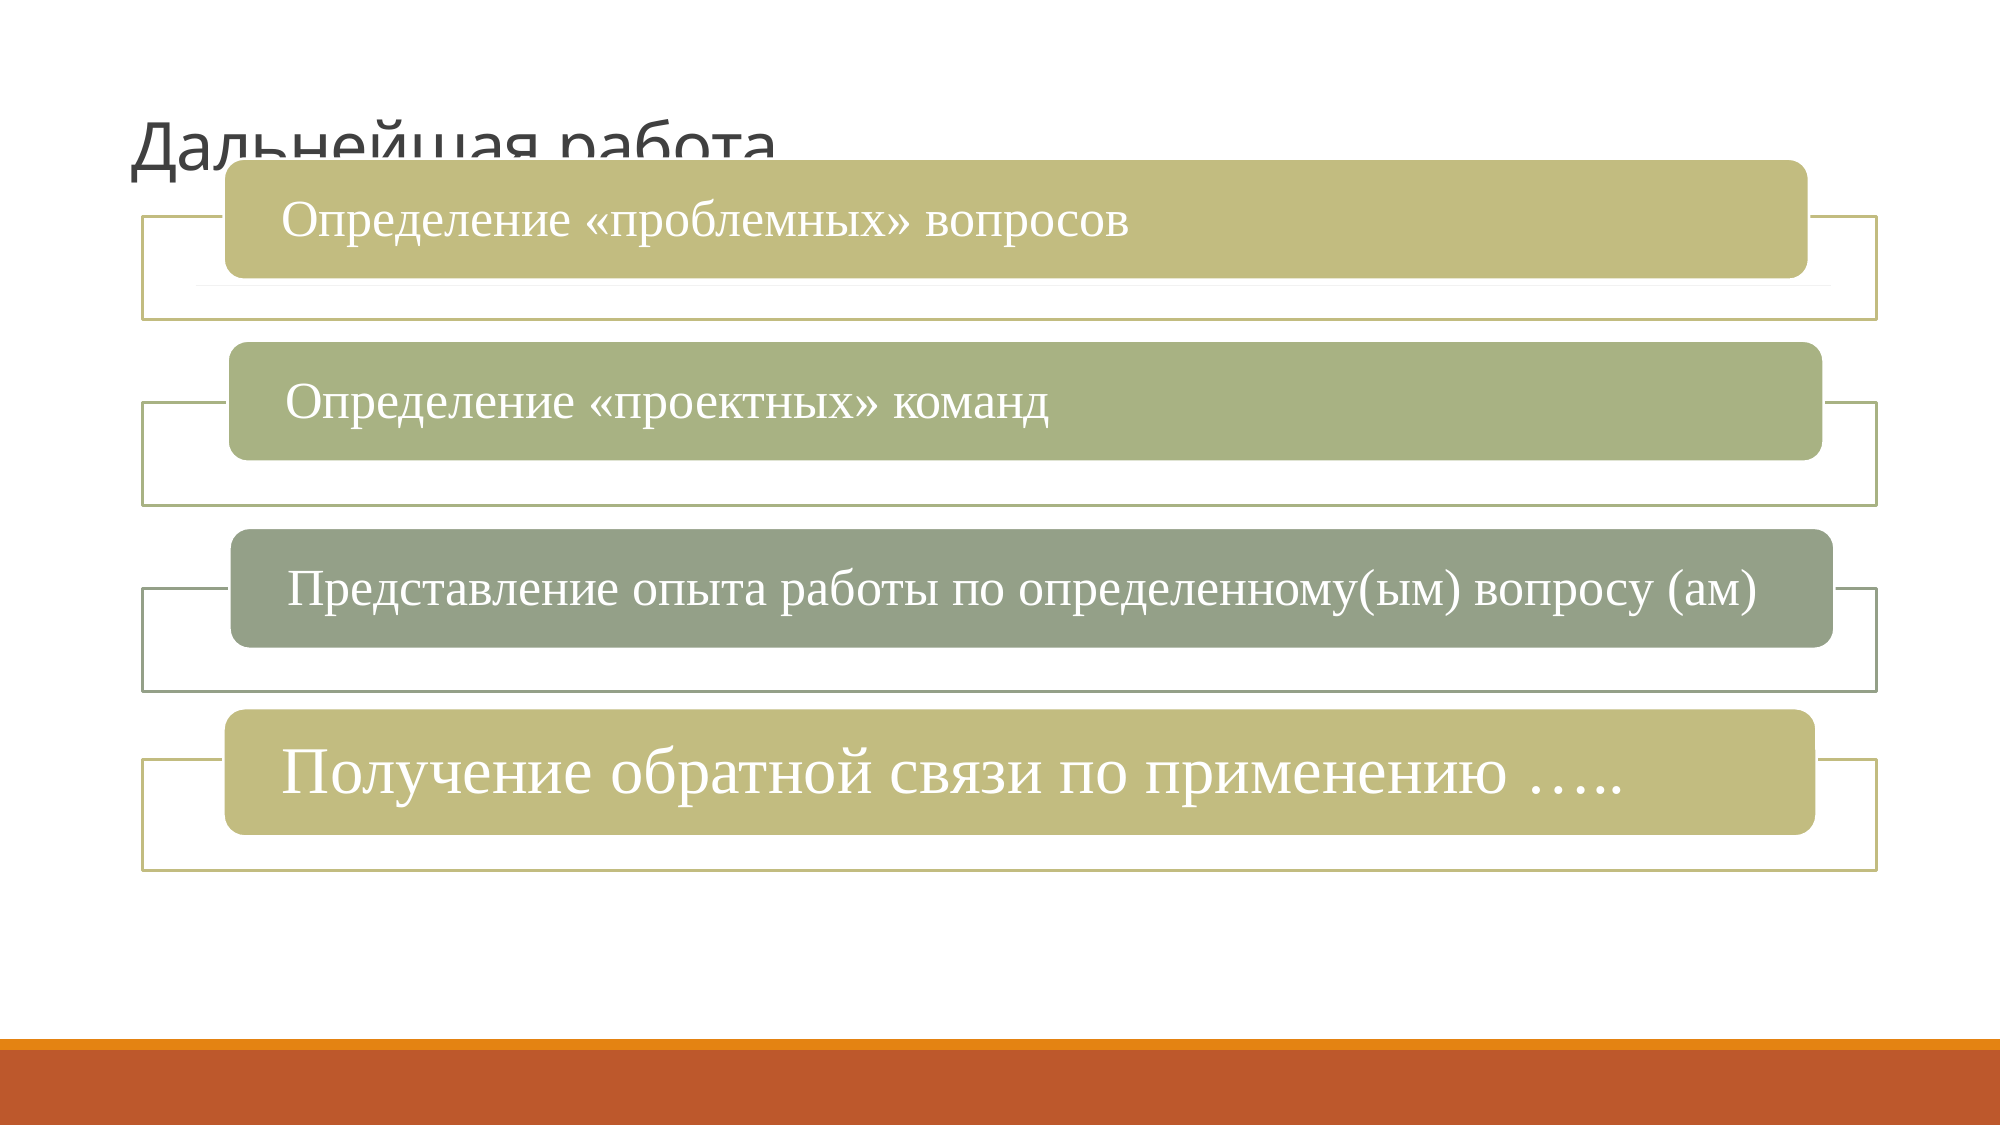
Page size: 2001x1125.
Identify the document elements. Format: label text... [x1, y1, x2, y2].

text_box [142, 153, 1877, 693]
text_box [142, 693, 1877, 983]
title Дальнейшая работа…. [116, 36, 1765, 192]
